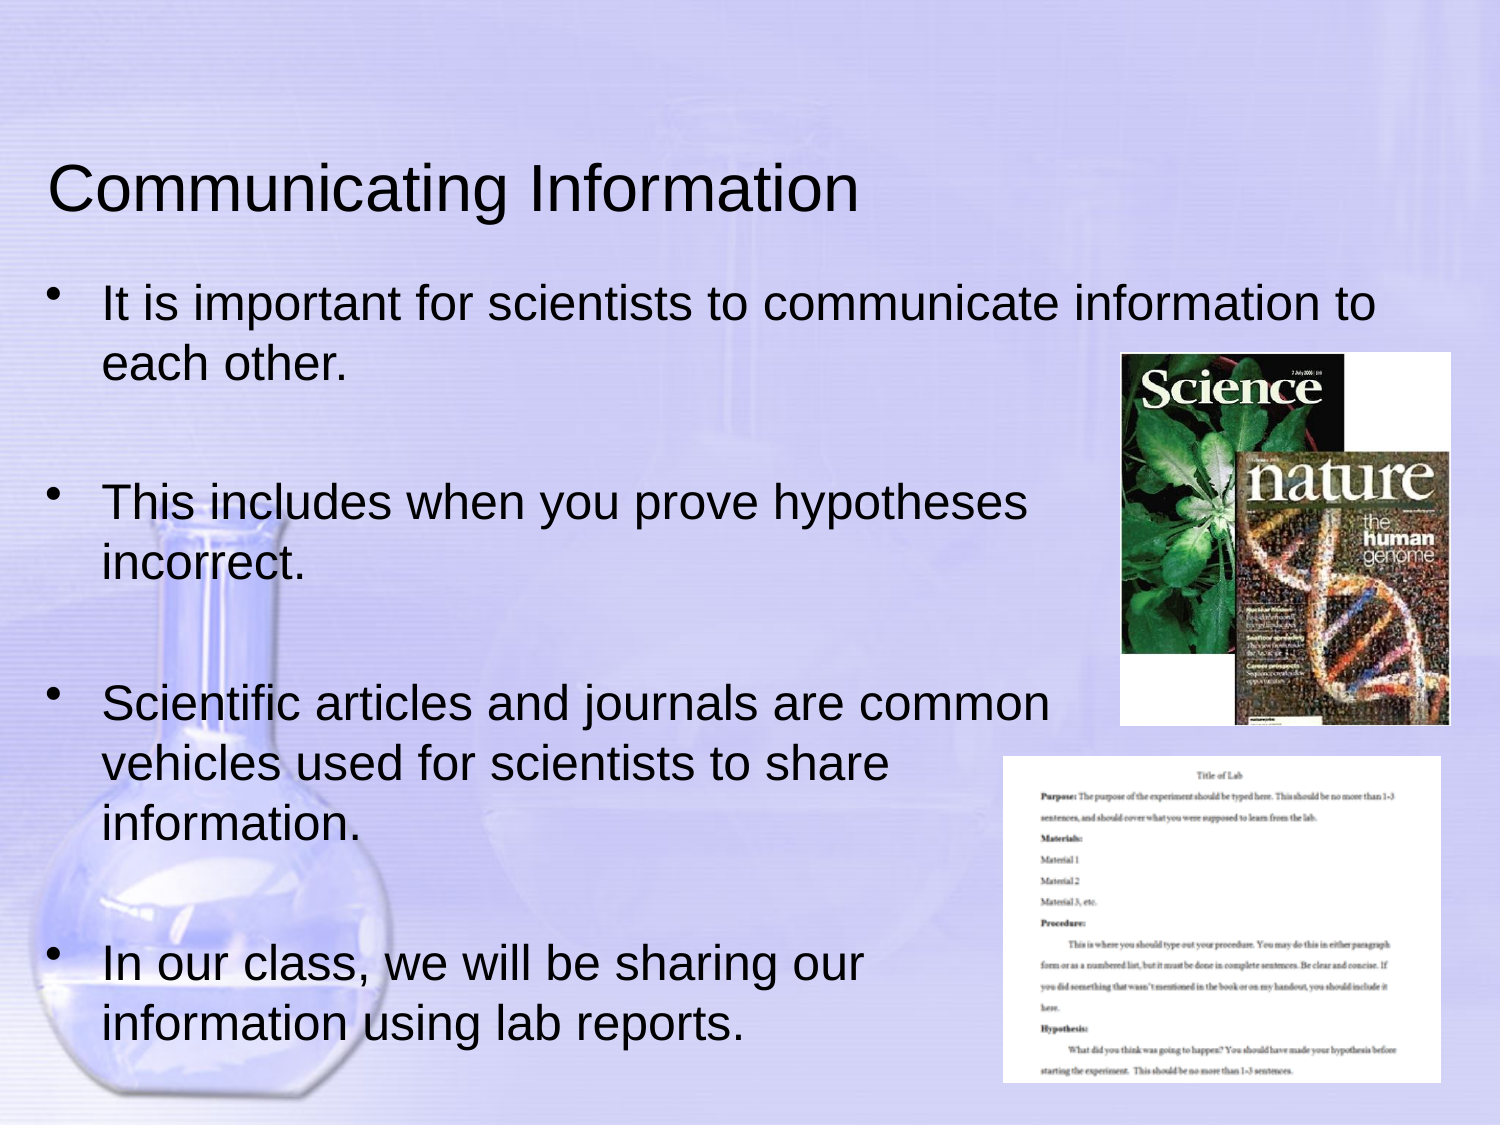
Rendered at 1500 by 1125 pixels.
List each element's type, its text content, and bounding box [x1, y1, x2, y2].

picture [0, 0, 1500, 1125]
picture [1002, 756, 1441, 1084]
list It is important for scientists to communicate information to each other. This includes when you prove hypotheses incorrect. Scientific articles and journals are common vehicles used for scientists to share information. In our class, we will be sharing our information using lab reports. [29, 262, 1480, 1125]
picture [1120, 352, 1452, 726]
title Communicating Information [31, 44, 1480, 233]
